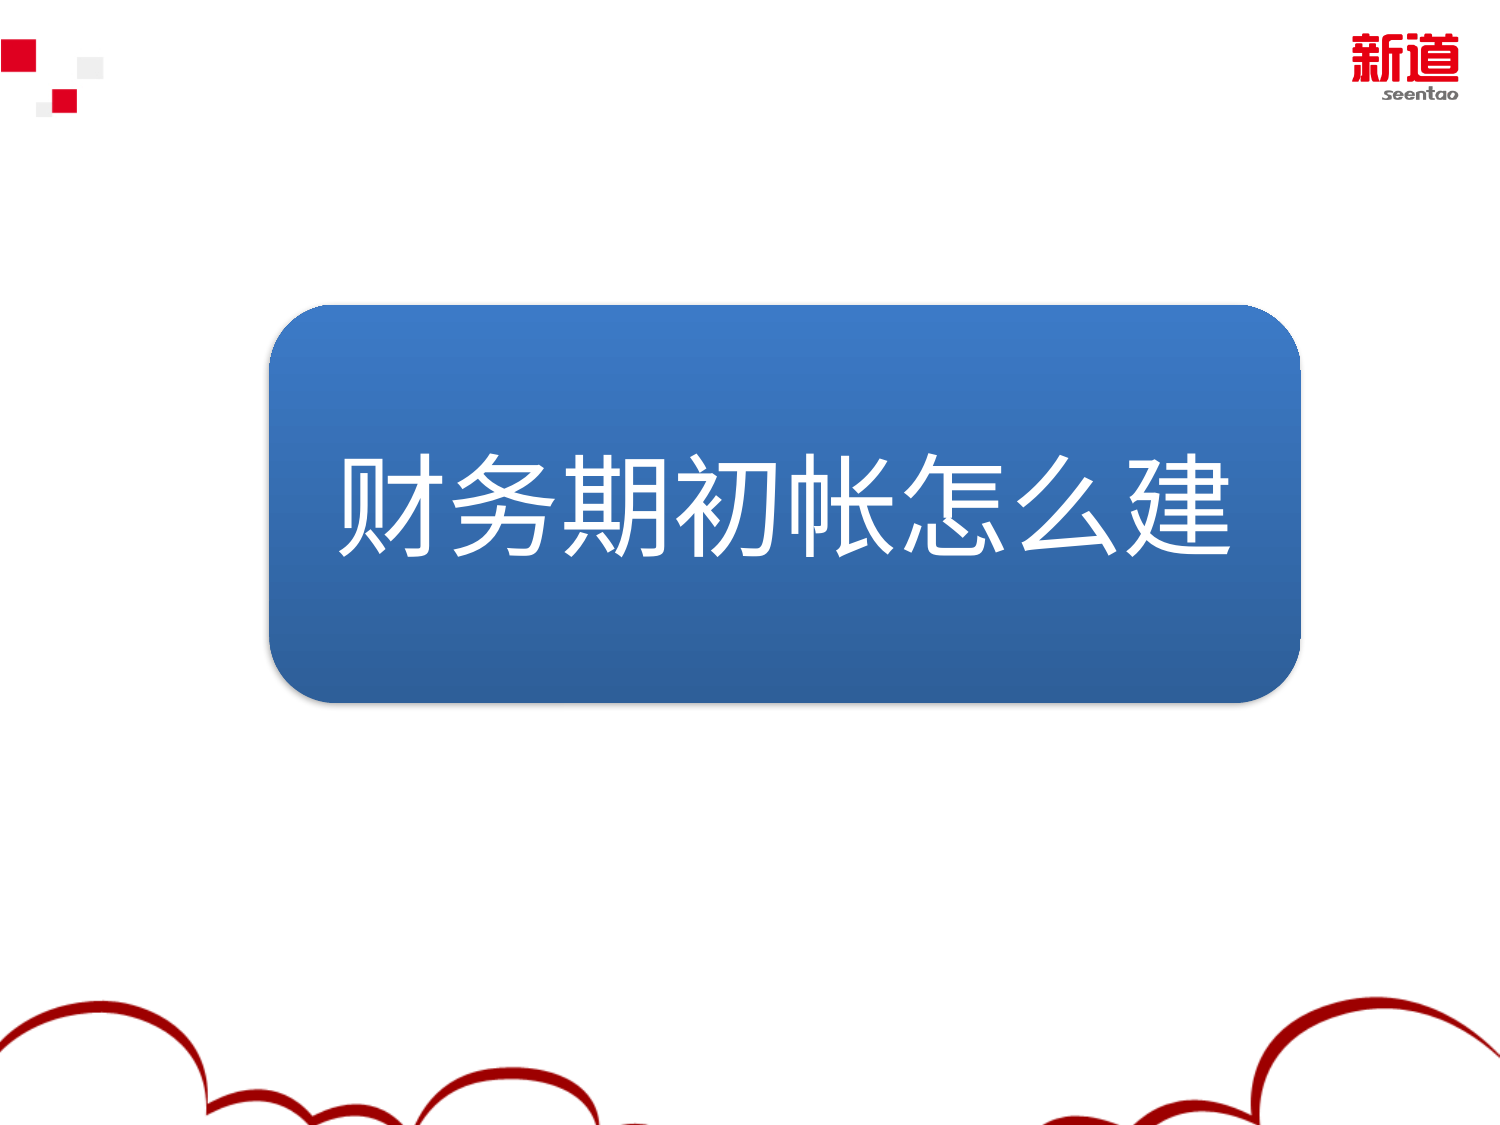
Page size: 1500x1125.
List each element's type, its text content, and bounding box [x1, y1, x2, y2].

picture [0, 982, 1500, 1125]
text_box 财务期初帐怎么建 [269, 304, 1301, 704]
picture [0, 1, 1500, 130]
